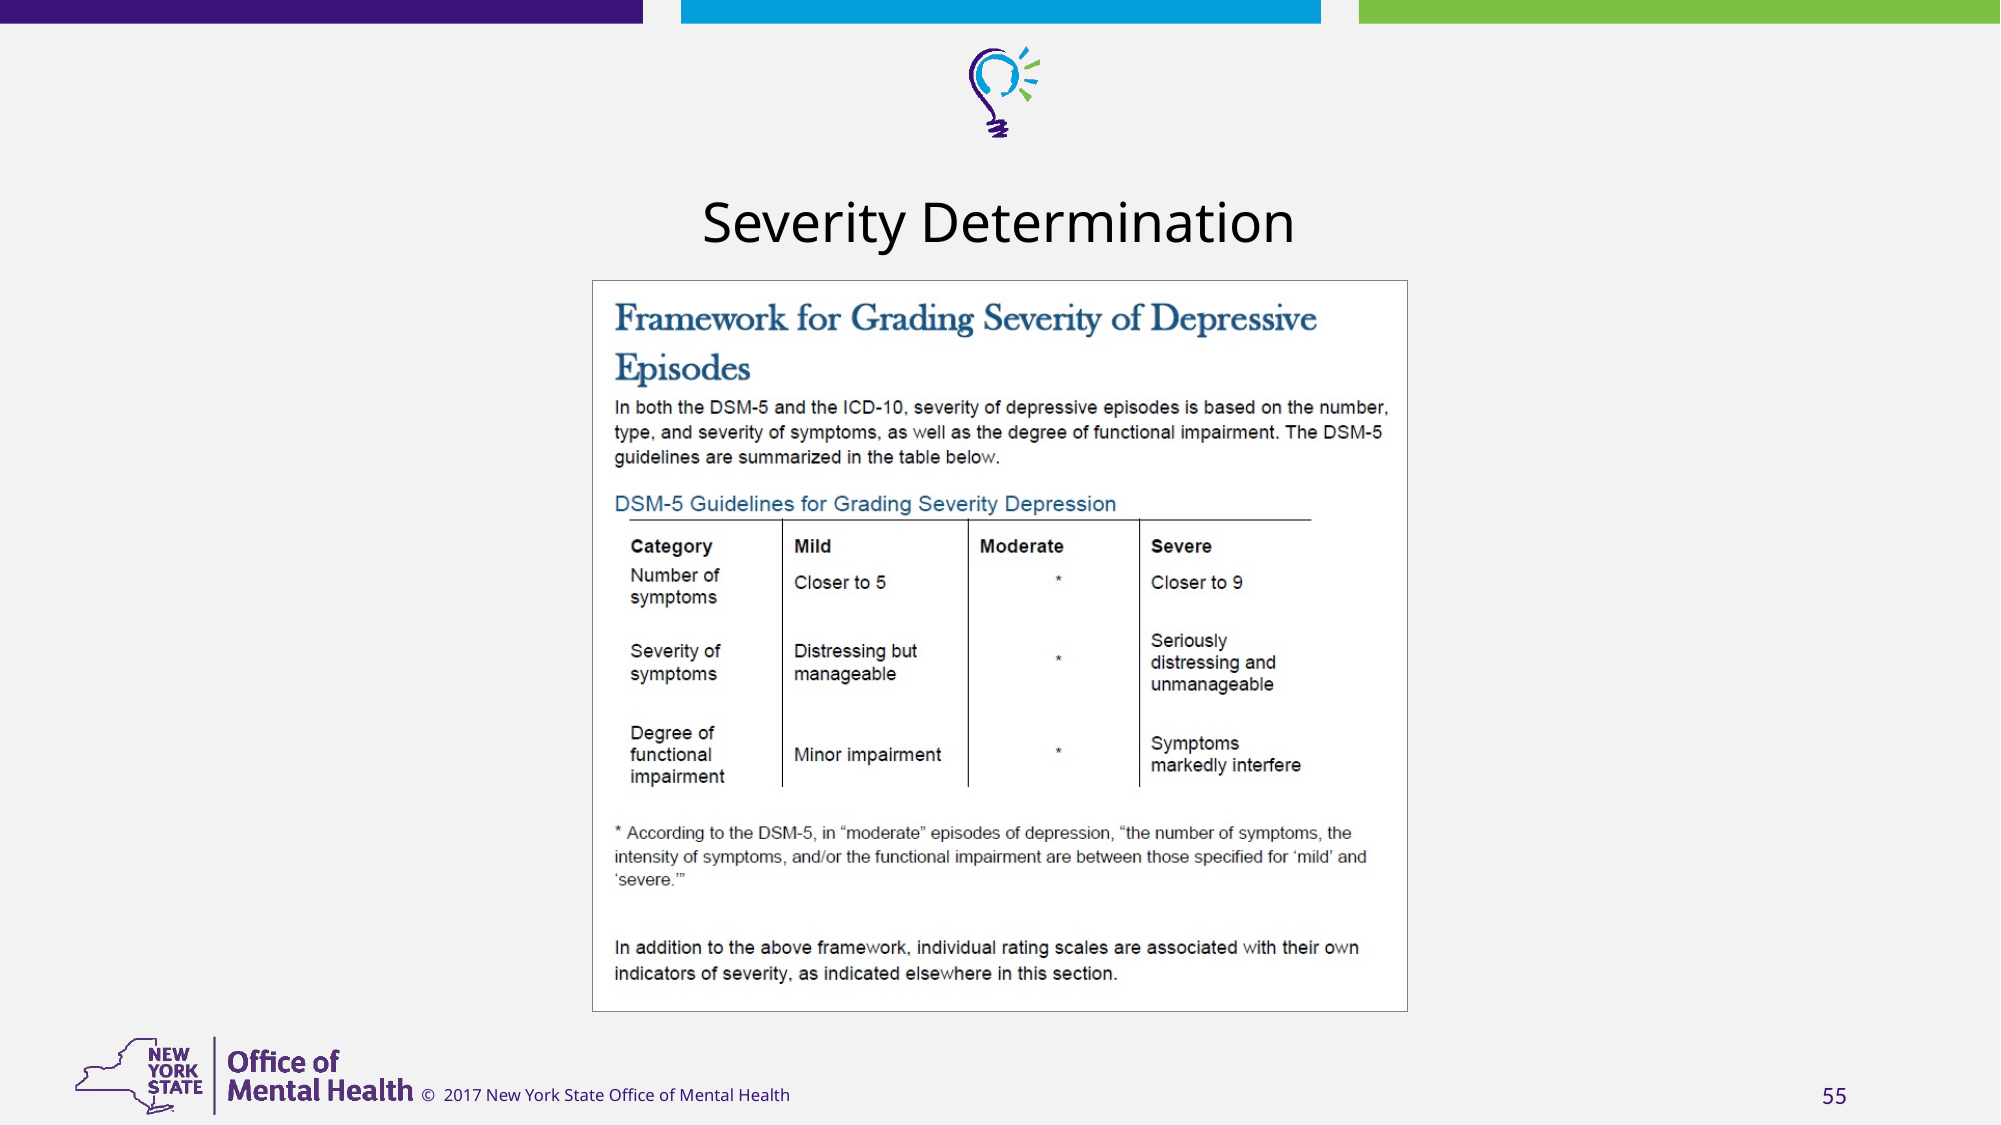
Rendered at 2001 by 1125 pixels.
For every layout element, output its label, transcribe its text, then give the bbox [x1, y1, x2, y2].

title Severity Determination [324, 186, 1675, 262]
picture [592, 280, 1408, 1012]
picture [949, 26, 1051, 157]
picture [71, 1032, 417, 1119]
